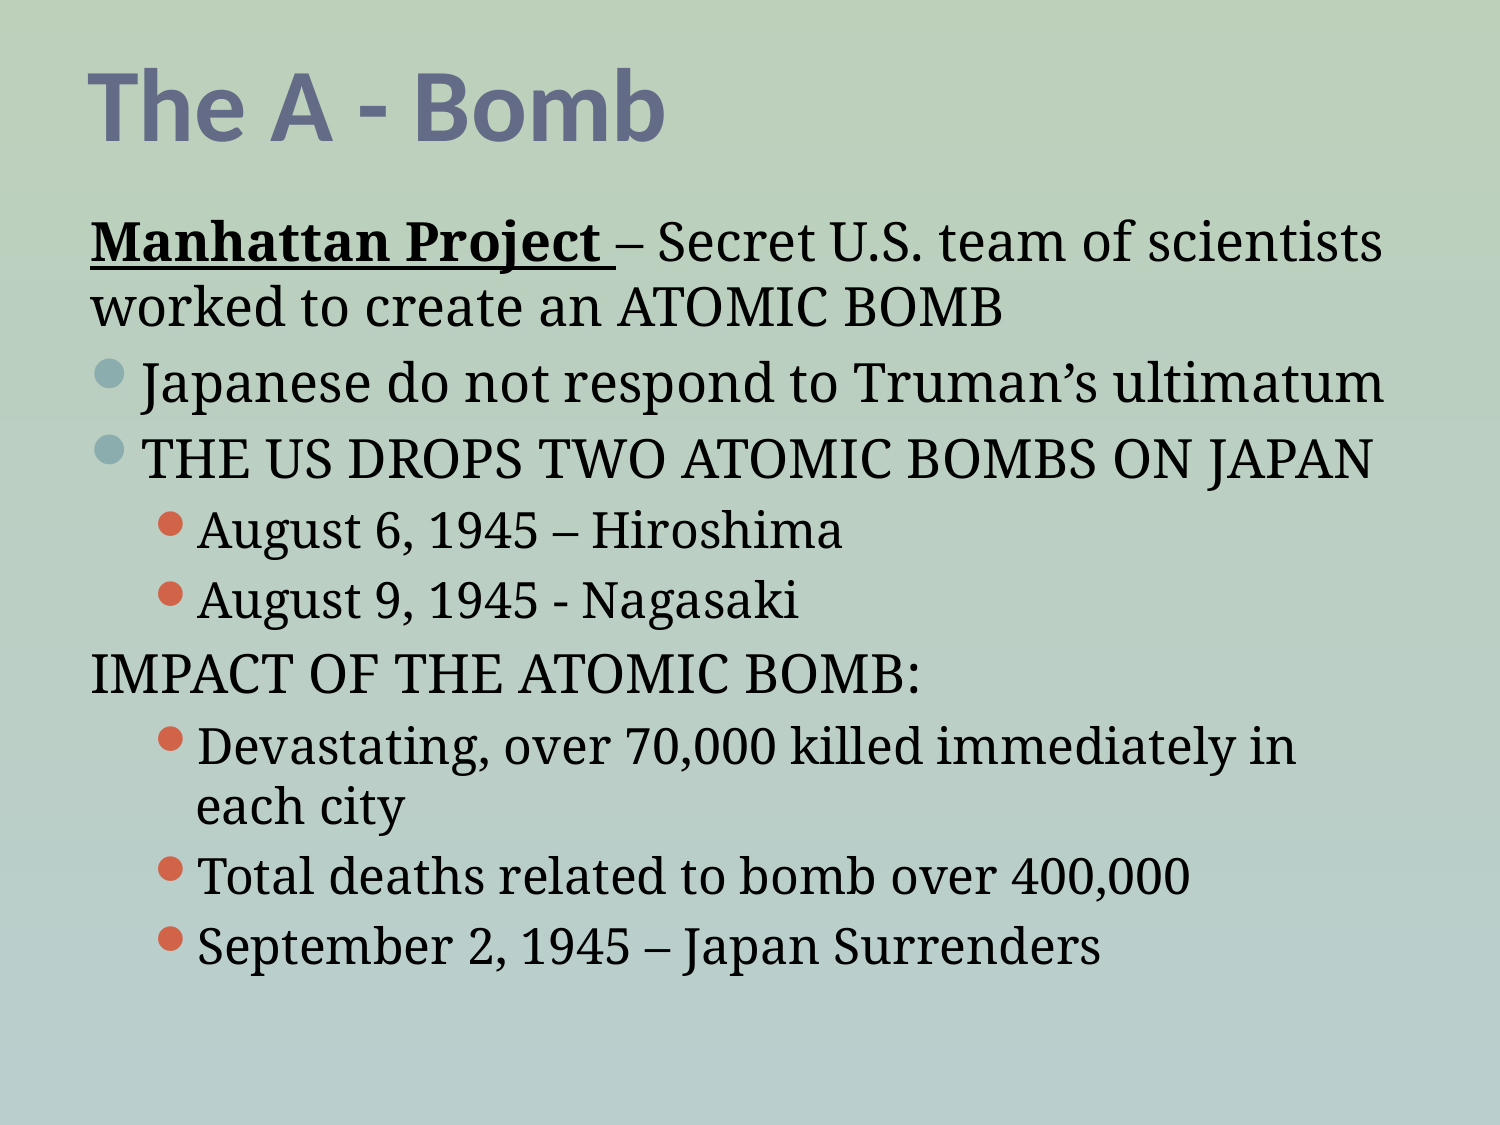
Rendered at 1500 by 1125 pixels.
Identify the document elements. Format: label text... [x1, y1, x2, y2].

title The A - Bomb [87, 0, 1438, 163]
list Manhattan Project – Secret U.S. team of scientists worked to create an ATOMIC BOMB Japanese do not respond to Truman’s ultimatum THE US DROPS TWO ATOMIC BOMBS ON JAPAN August 6, 1945 – Hiroshima August 9, 1945 - Nagasaki IMPACT OF THE ATOMIC BOMB: Devastating, over 70,000 killed immediately in each city Total deaths related to bomb over 400,000 September 2, 1945 – Japan Surrenders [74, 199, 1426, 1038]
